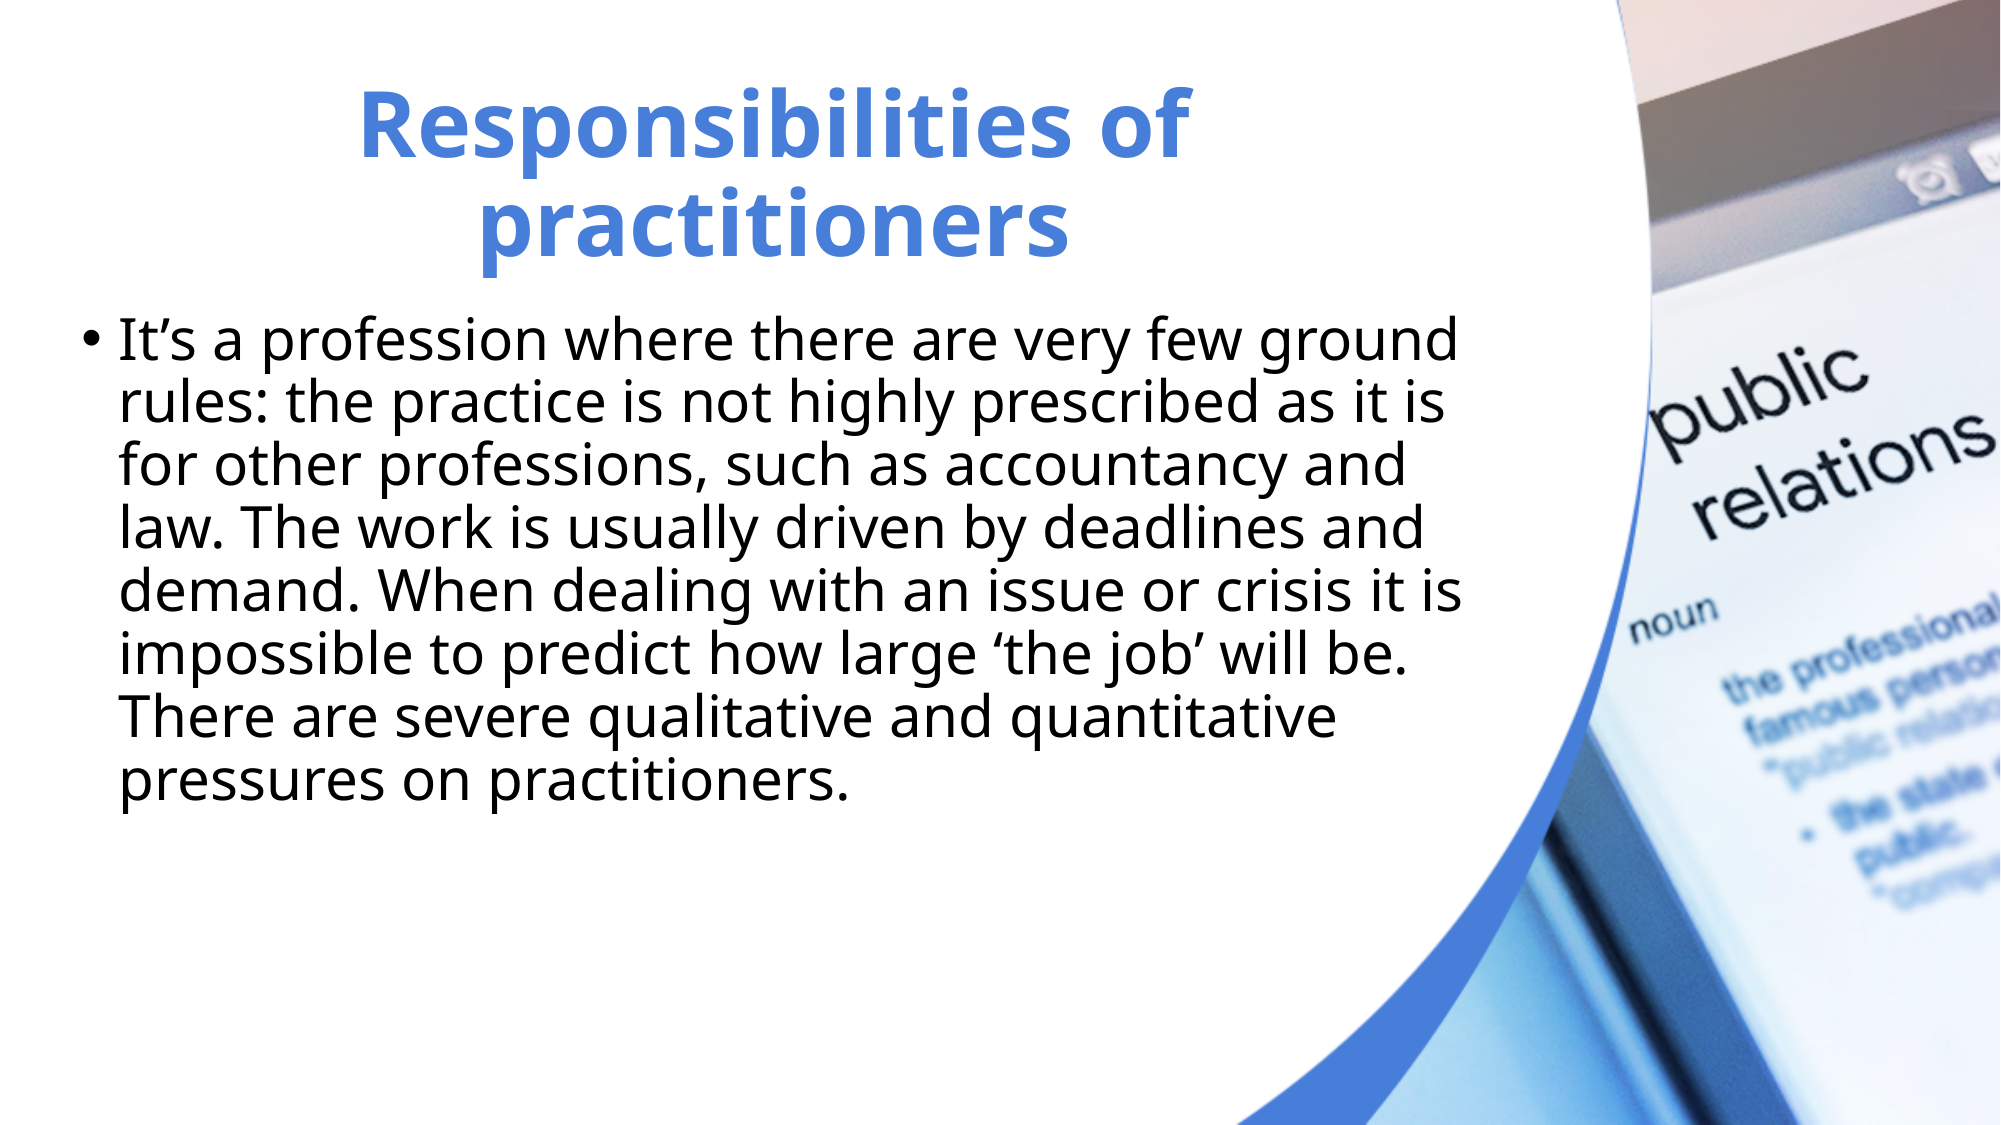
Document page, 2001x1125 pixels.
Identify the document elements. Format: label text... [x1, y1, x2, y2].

list It’s a profession where there are very few ground rules: the practice is not highly prescribed as it is for other professions, such as accountancy and law. The work is usually driven by deadlines and demand. When dealing with an issue or crisis it is impossible to predict how large ‘the job’ will be. There are severe qualitative and quantitative pressures on practitioners. [66, 302, 1482, 1022]
picture [0, 0, 2001, 1125]
title Responsibilities of practitioners [66, 68, 1482, 286]
